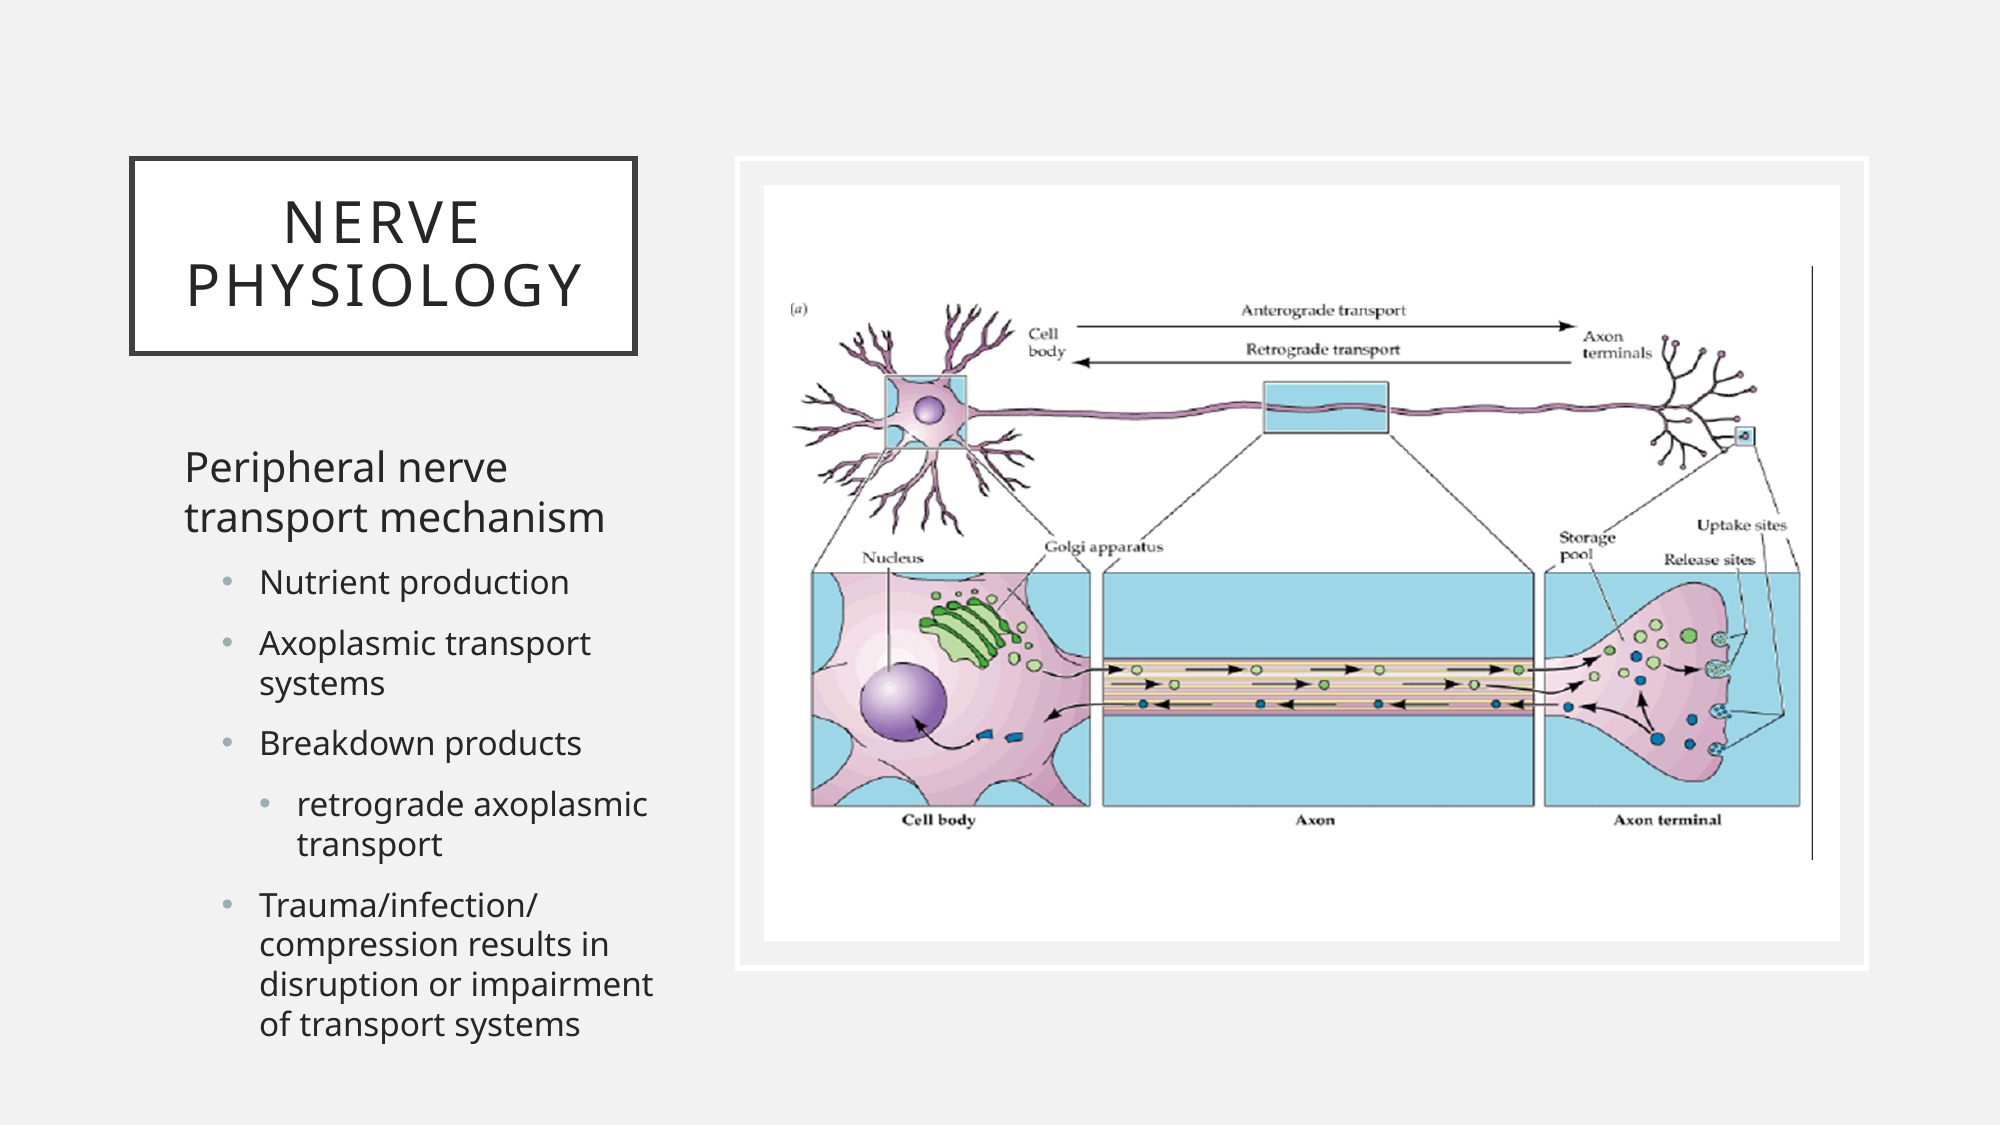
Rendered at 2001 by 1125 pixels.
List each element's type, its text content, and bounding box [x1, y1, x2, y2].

list Peripheral nerve transport mechanism Nutrient production Axoplasmic transport systems Breakdown products retrograde axoplasmic transport Trauma/infection/compression results in disruption or impairment of transport systems [131, 432, 684, 1071]
title Nerve Physiology [129, 156, 638, 356]
text_box [736, 157, 1868, 969]
text_box [763, 184, 1841, 942]
picture [791, 266, 1813, 860]
